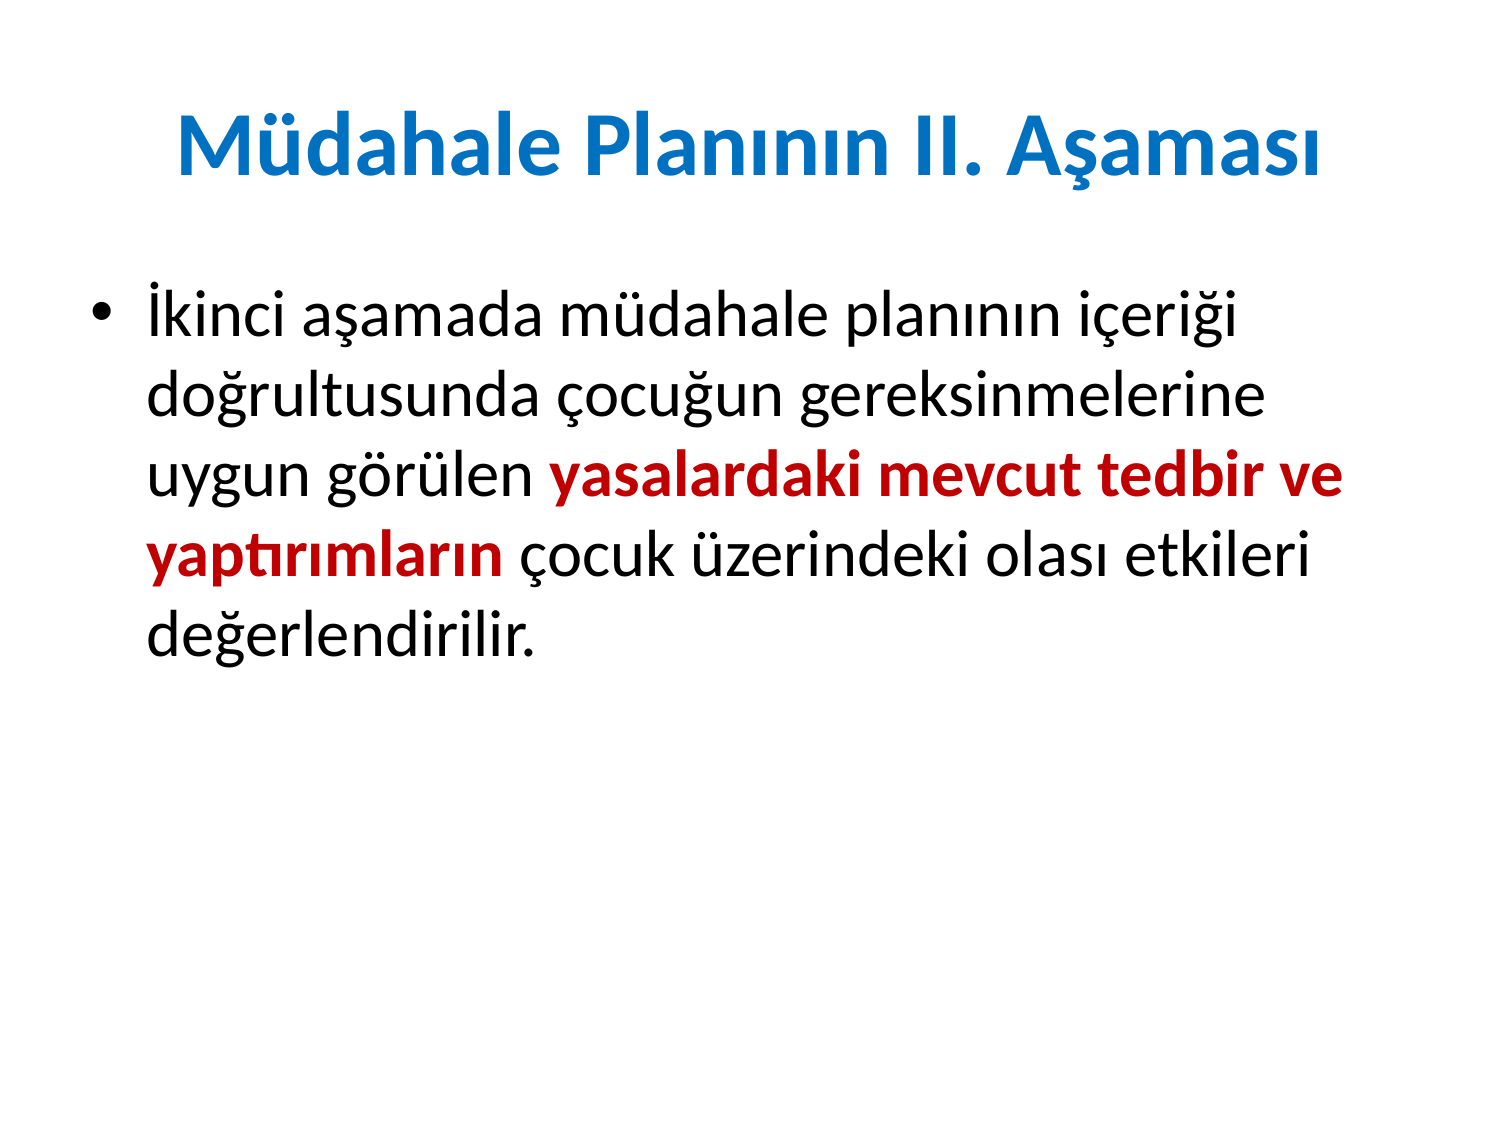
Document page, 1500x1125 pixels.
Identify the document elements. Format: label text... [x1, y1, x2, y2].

title Müdahale Planının II. Aşaması [75, 45, 1425, 233]
list İkinci aşamada müdahale planının içeriği doğrultusunda çocuğun gereksinmelerine uygun görülen yasalardaki mevcut tedbir ve yaptırımların çocuk üzerindeki olası etkileri değerlendirilir. [75, 262, 1425, 1005]
